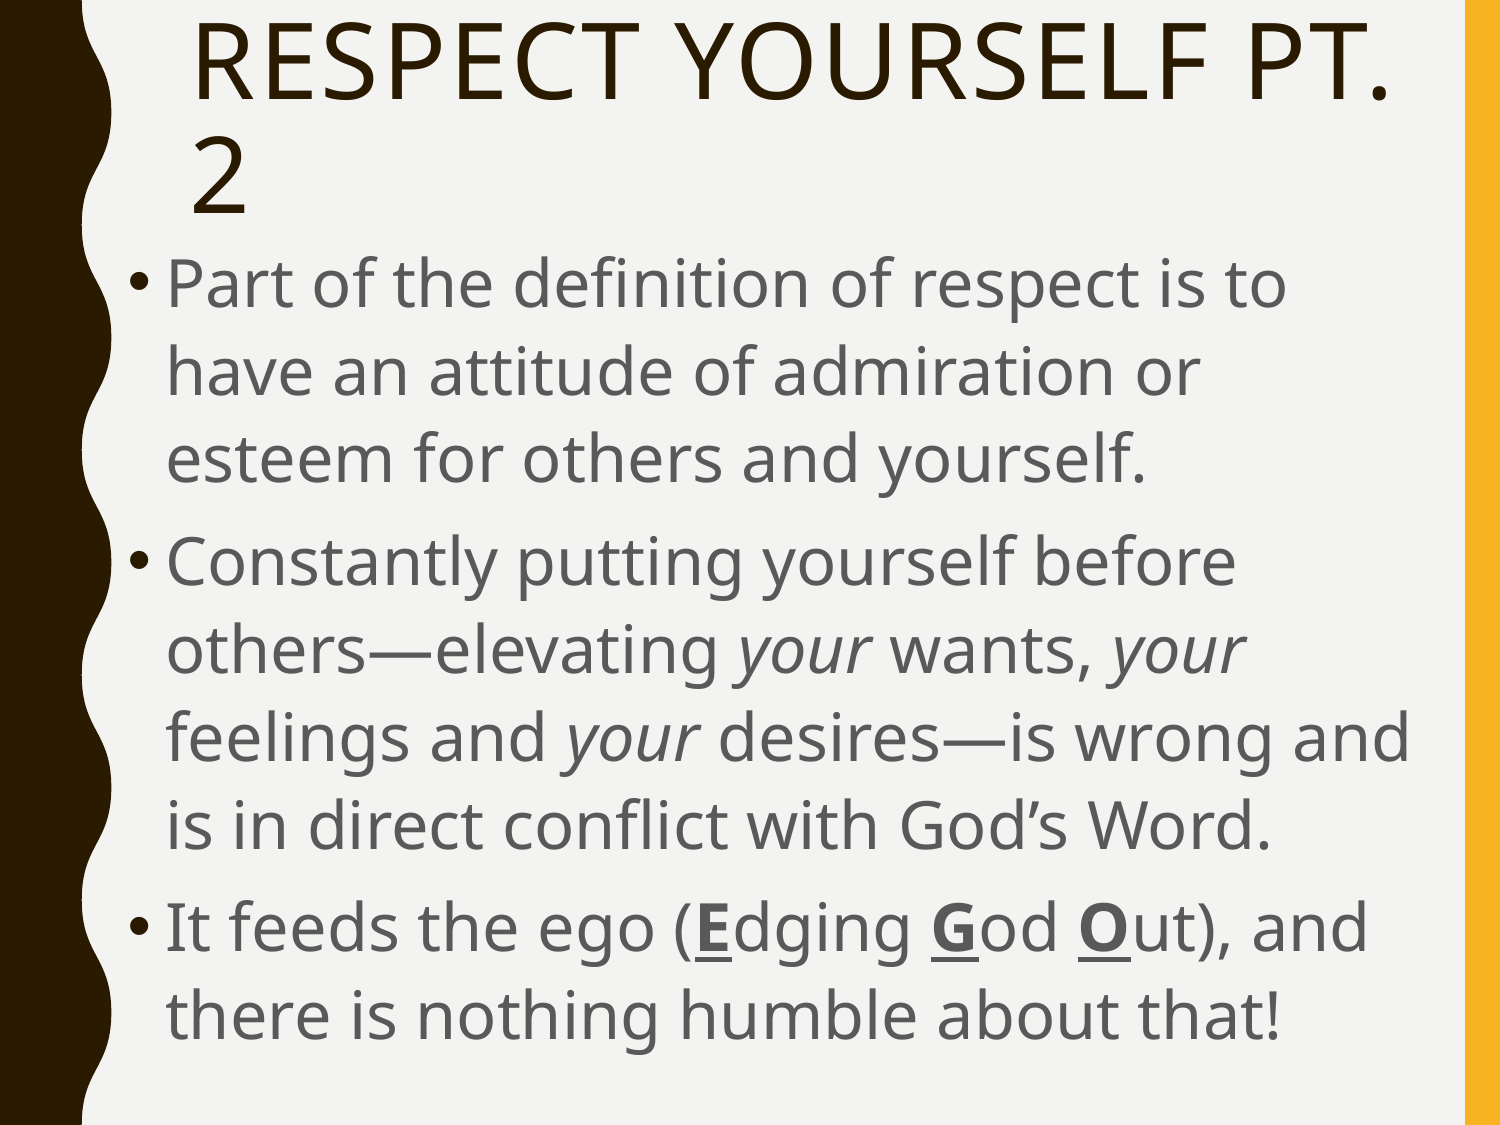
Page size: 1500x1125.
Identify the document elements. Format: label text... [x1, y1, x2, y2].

list Part of the definition of respect is to have an attitude of admiration or esteem for others and yourself. Constantly putting yourself before others—elevating your wants, your feelings and your desires—is wrong and is in direct conflict with God’s Word. It feeds the ego (Edging God Out), and there is nothing humble about that! [112, 224, 1468, 1072]
title Respect Yourself pt. 2 [174, 0, 1428, 163]
